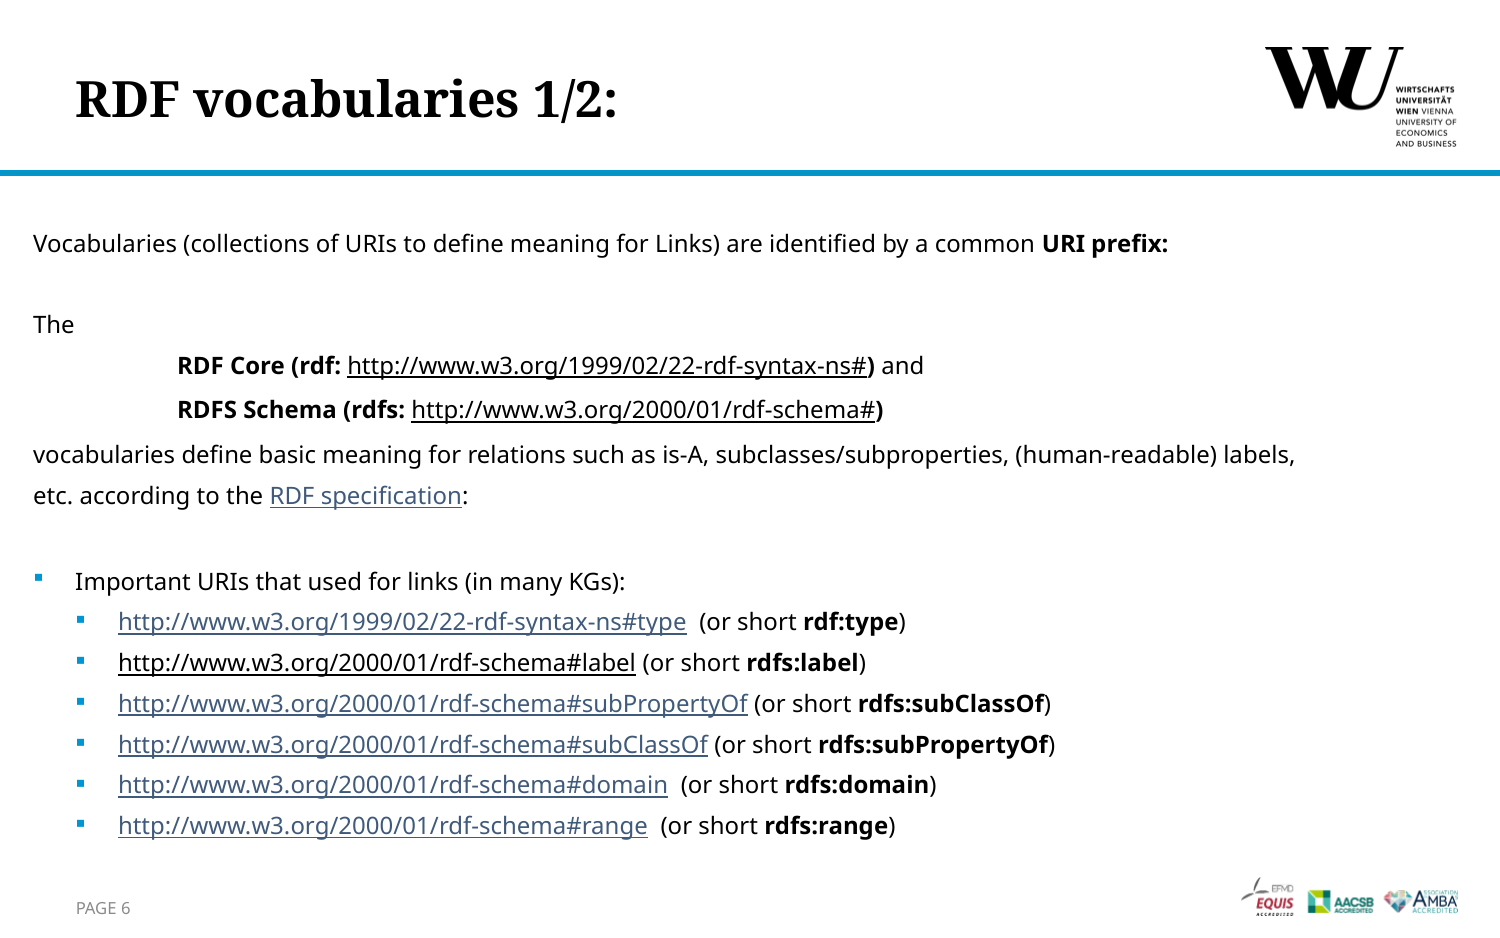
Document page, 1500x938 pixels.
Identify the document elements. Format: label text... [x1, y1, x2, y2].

picture [1241, 877, 1458, 916]
slide_number Page 6 [75, 887, 223, 931]
picture [1265, 47, 1457, 149]
list Vocabularies (collections of URIs to define meaning for Links) are identified by a common URI prefix: The RDF Core (rdf: http://www.w3.org/1999/02/22-rdf-syntax-ns#) and RDFS Schema (rdfs: http://www.w3.org/2000/01/rdf-schema#) vocabularies define basic meaning for relations such as is-A, subclasses/subproperties, (human-readable) labels, etc. according to the RDF specification: Important URIs that used for links (in many KGs): http://www.w3.org/1999/02/22-rdf-syntax-ns#type (or short rdf:type) http://www.w3.org/2000/01/rdf-schema#label (or short rdfs:label) http://www.w3.org/2000/01/rdf-schema#subPropertyOf (or short rdfs:subClassOf) http://www.w3.org/2000/01/rdf-schema#subClassOf (or short rdfs:subPropertyOf) http://www.w3.org/2000/01/rdf-schema#domain (or short rdfs:domain) http://www.w3.org/2000/01/rdf-schema#range (or short rdfs:range) [33, 220, 1500, 853]
title RDF vocabularies 1/2: [75, 22, 1198, 172]
